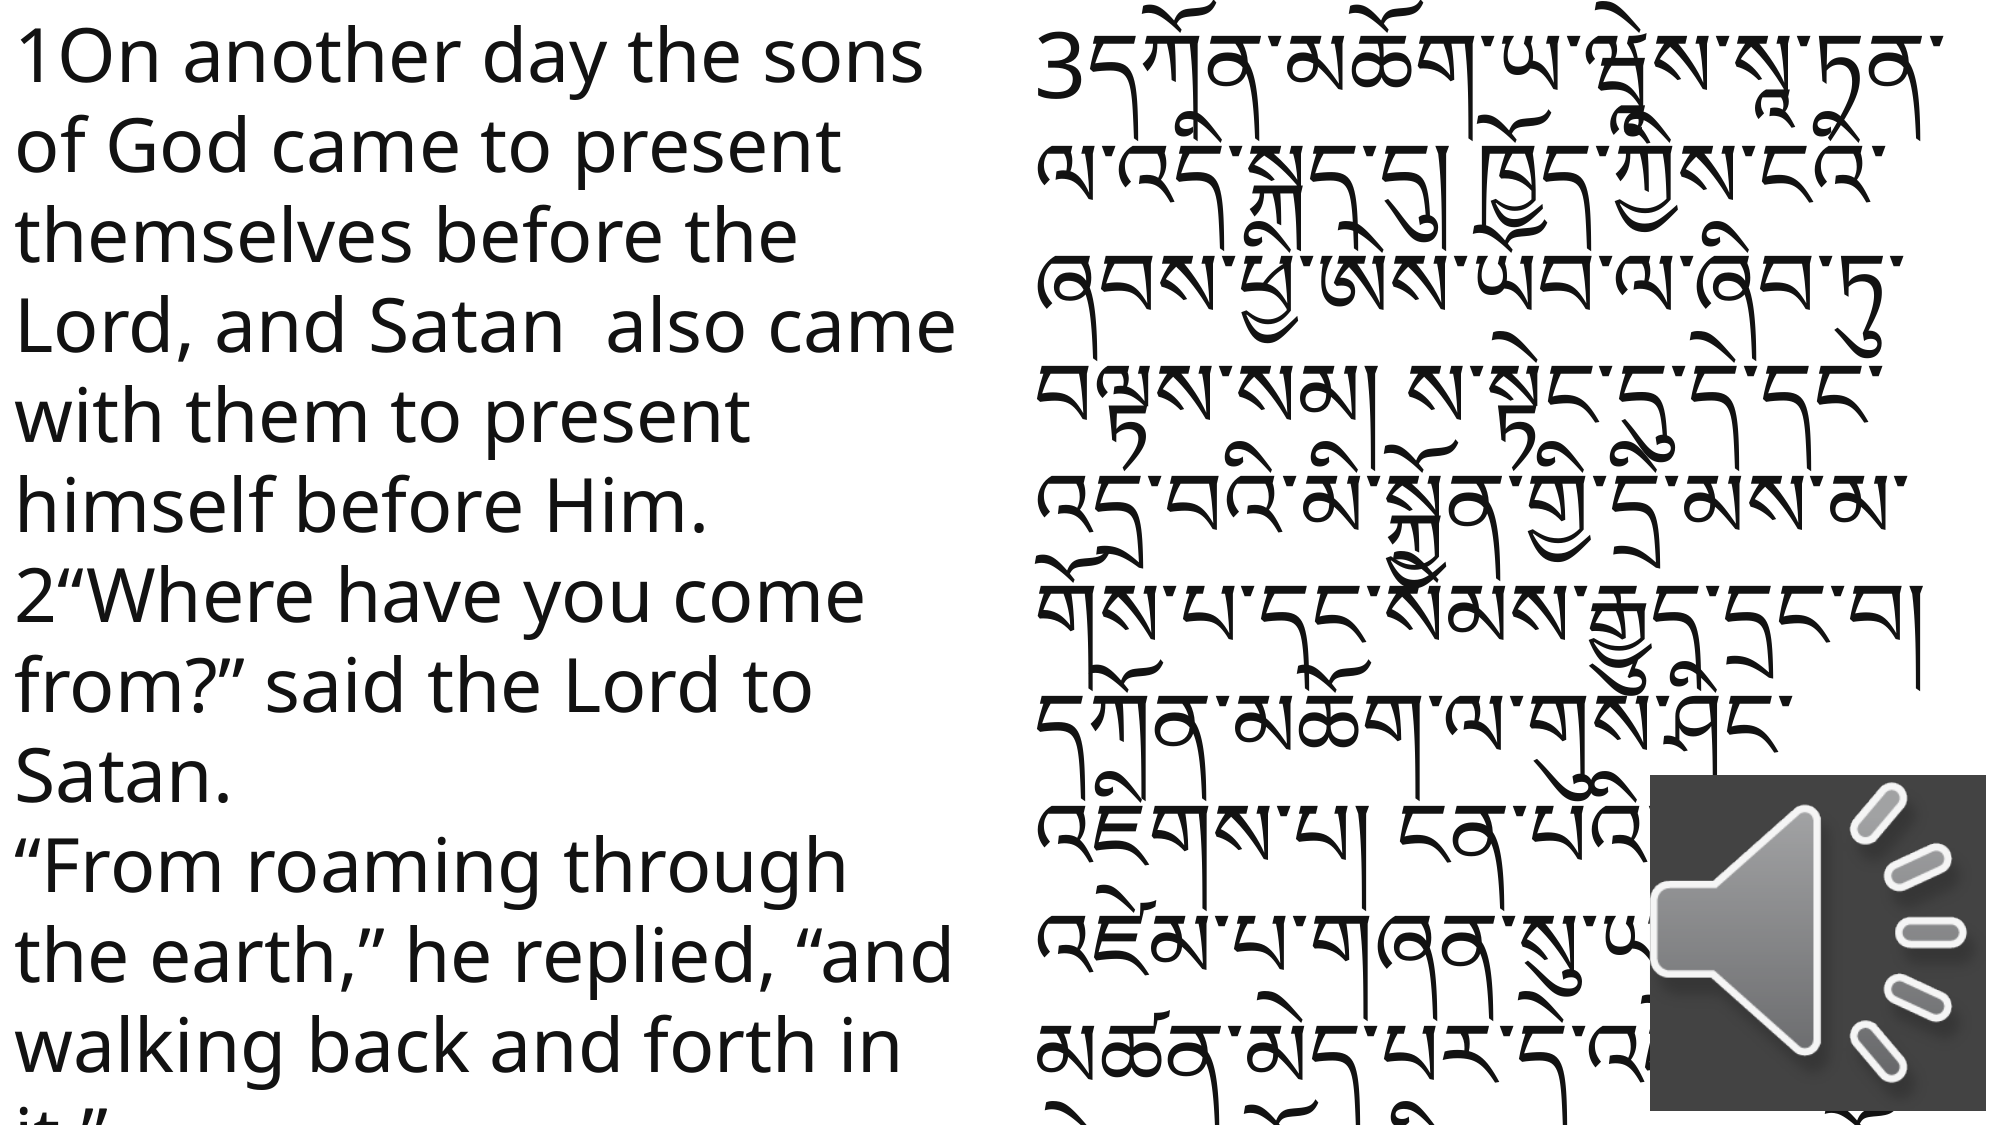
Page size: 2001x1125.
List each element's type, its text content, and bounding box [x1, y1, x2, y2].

text_box 3དཀོན་མཆོག་ཡ་ཝཱེས་སཱ་ཏན་ལ་འདི་སྐད་དུ། ཁྱོད་ཀྱིས་ངའི་ཞབས་ཕྱི་ཨེས་ཡོབ་ལ་ཞིབ་ཏུ་བལྟས་སམ། ས་སྟེང་དུ་དེ་དང་འདྲ་བའི་མི་སྐྱོན་གྱི་དྲི་མས་མ་གོས་པ་དང་སེམས་རྒྱུད་དྲང་བ། དཀོན་མཆོག་ལ་གུས་ཤིང་འཇིགས་པ། ངན་པའི་ལས་ལ་འཛེམ་པ་གཞན་སུ་ཡང་མེད། རྒྱུ་མཚན་མེད་པར་དེ་འཇོམས་པའི་ཆེད་དུ་ཁྱོད་ཀྱིས་ང་ལ་སྐུལ་སློང་བྱས་ནའང་། དེས་རང་གི་དྲང་བདེན་སྔར་བཞིན་དམ་དུ་བཟུང་ངོ་ཞེས་གསུངས་པས། [1019, 0, 2000, 1125]
picture [1648, 773, 1987, 1112]
text_box 1On another day the sons of God came to present themselves before the Lord, and Satan also came with them to present himself before Him. 2“Where have you come from?” said the Lord to Satan. “From roaming through the earth,” he replied, “and walking back and forth in it.” [0, 0, 981, 1125]
